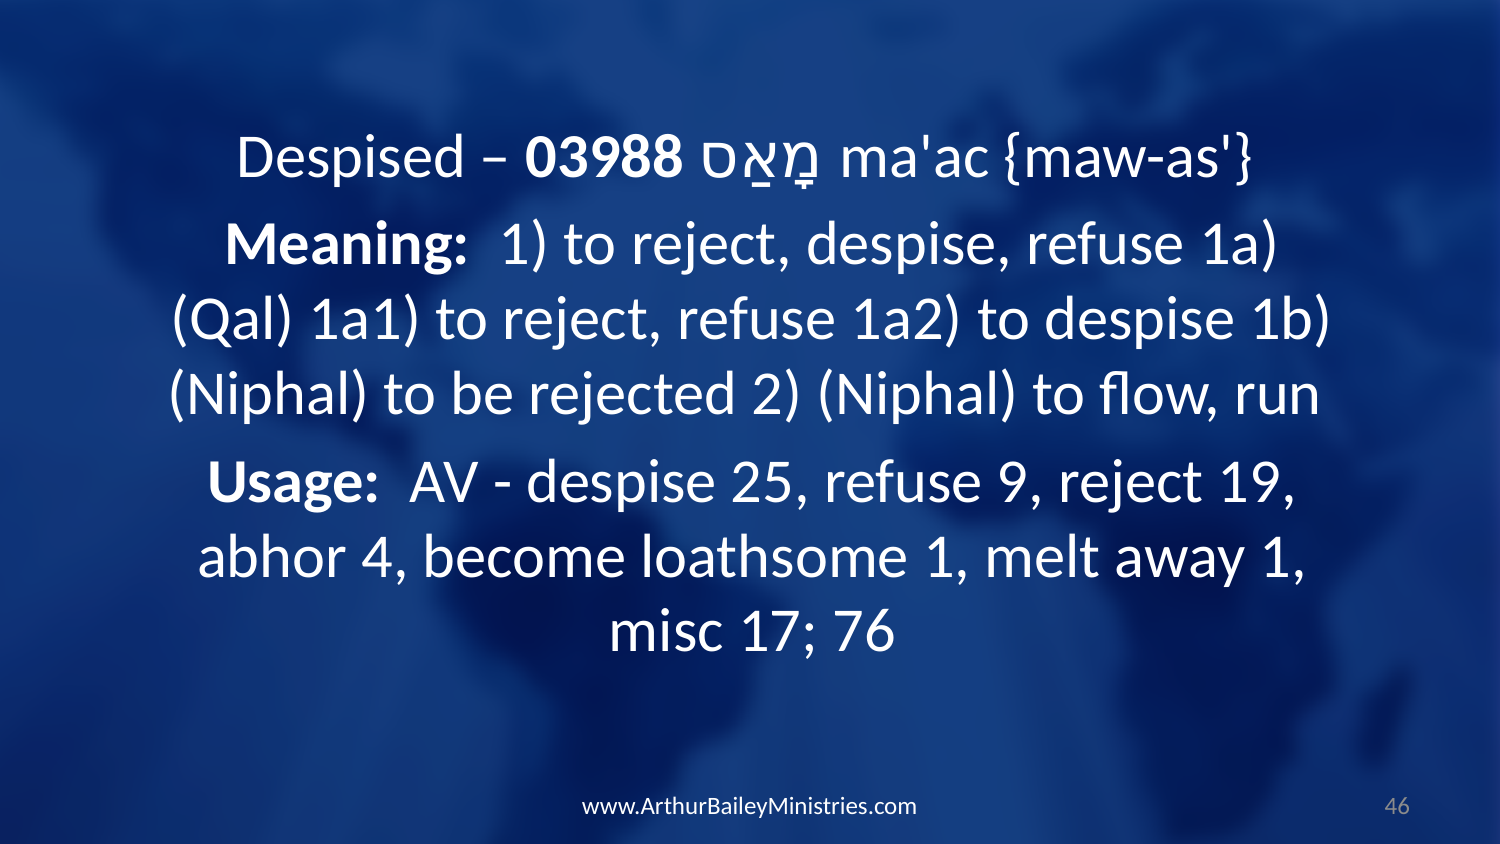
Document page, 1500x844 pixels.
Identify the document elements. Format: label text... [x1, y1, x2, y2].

list Despised – 03988 מָאַס ma'ac {maw-as'} Meaning: 1) to reject, despise, refuse 1a) (Qal) 1a1) to reject, refuse 1a2) to despise 1b) (Niphal) to be rejected 2) (Niphal) to flow, run Usage: AV - despise 25, refuse 9, reject 19, abhor 4, become loathsome 1, melt away 1, misc 17; 76 [151, 107, 1355, 741]
picture [0, 0, 1500, 844]
footer www.ArthurBaileyMinistries.com [512, 782, 988, 827]
slide_number 46 [1074, 782, 1425, 827]
